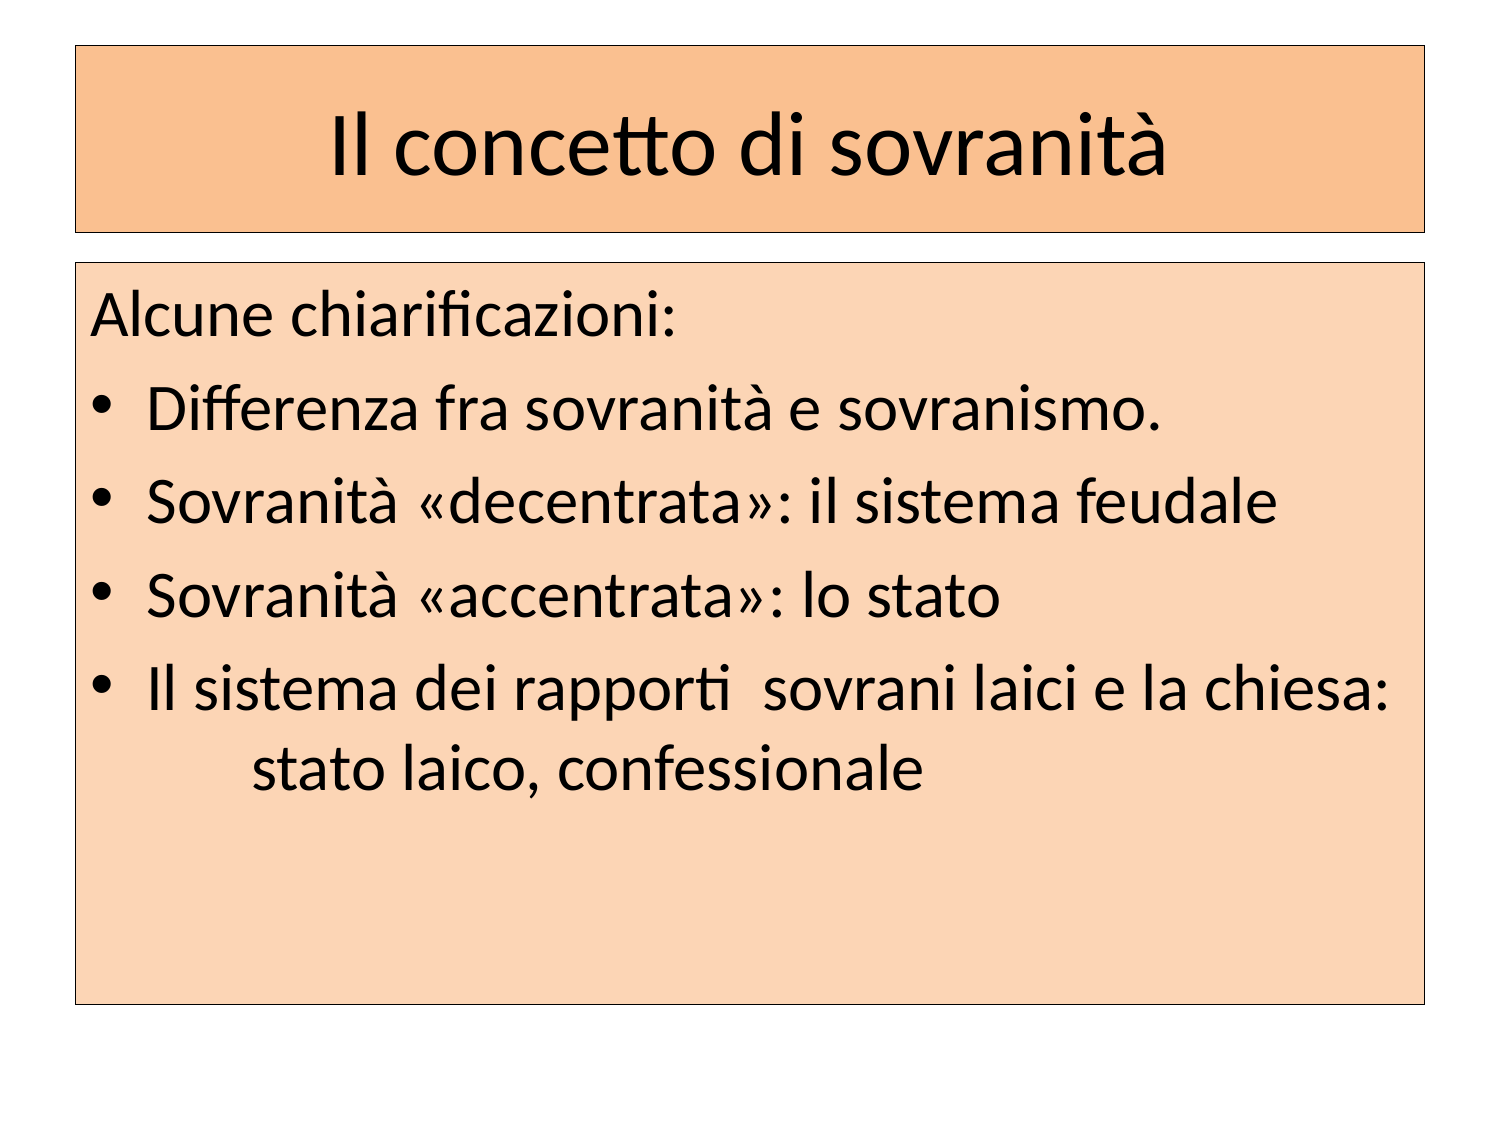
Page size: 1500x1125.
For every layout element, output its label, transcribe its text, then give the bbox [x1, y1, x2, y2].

list Alcune chiarificazioni: Differenza fra sovranità e sovranismo. Sovranità «decentrata»: il sistema feudale Sovranità «accentrata»: lo stato Il sistema dei rapporti sovrani laici e la chiesa: stato laico, confessionale [75, 262, 1425, 1005]
title Il concetto di sovranità [75, 45, 1425, 233]
